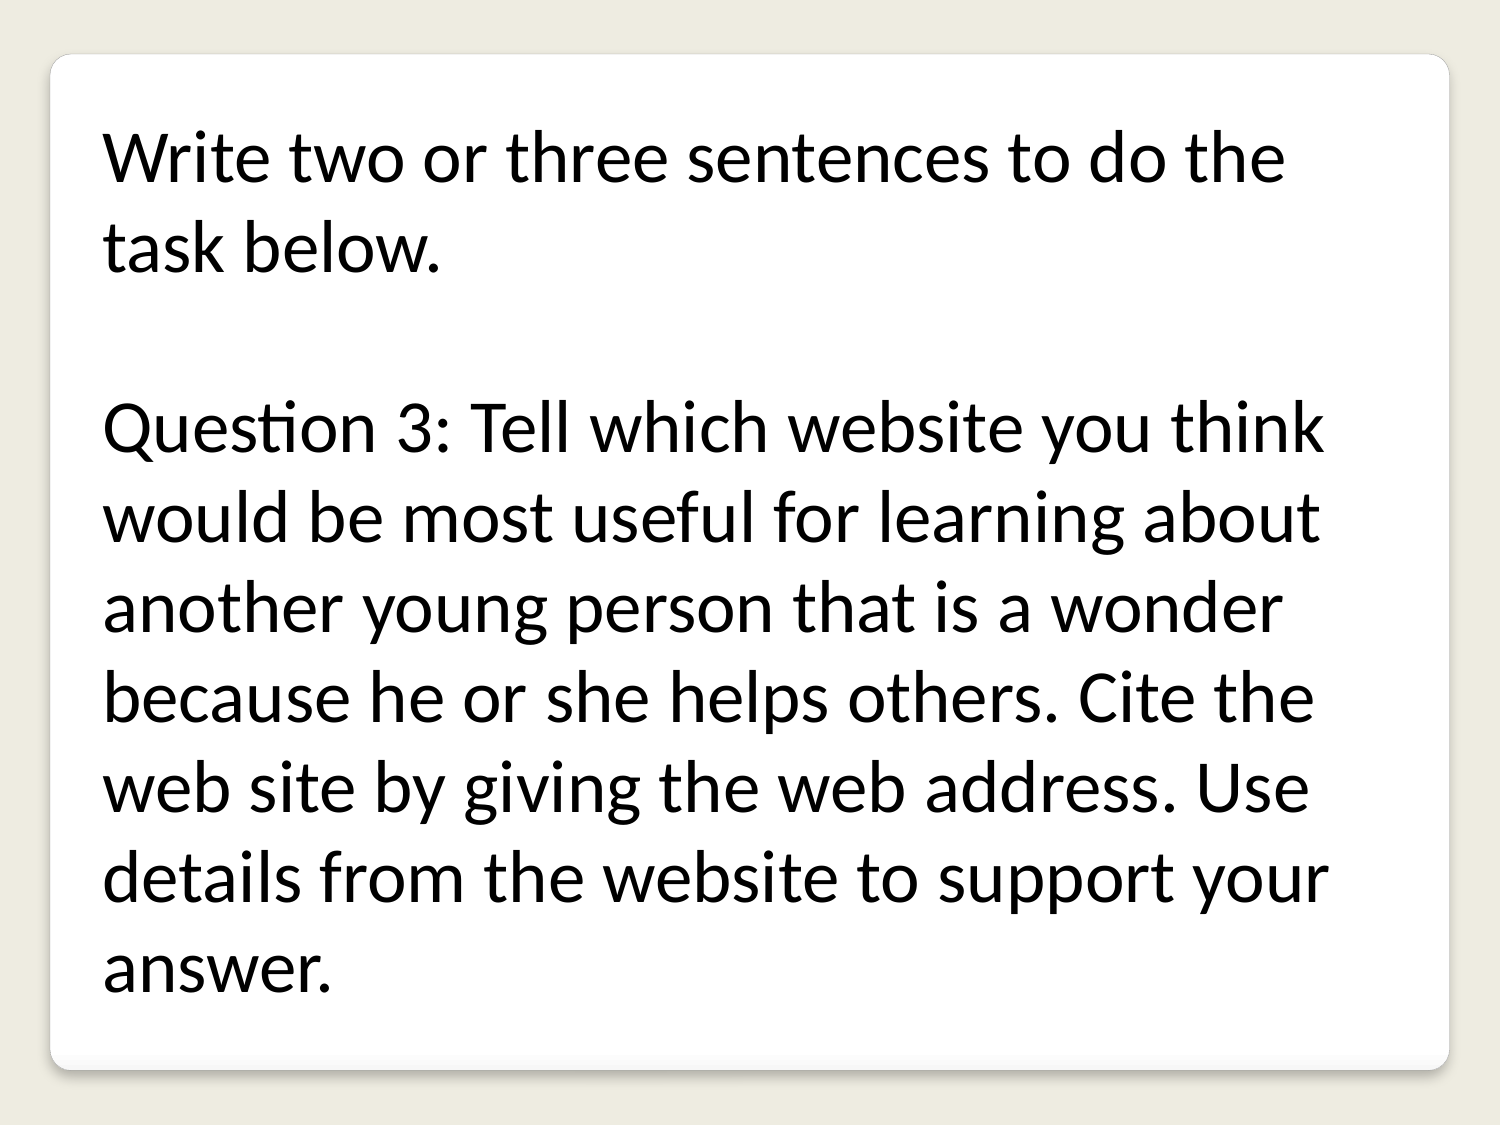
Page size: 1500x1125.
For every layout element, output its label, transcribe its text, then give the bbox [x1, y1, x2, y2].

text_box Write two or three sentences to do the task below. Question 3: Tell which website you think would be most useful for learning about another young person that is a wonder because he or she helps others. Cite the web site by giving the web address. Use details from the website to support your answer. [87, 99, 1413, 1015]
